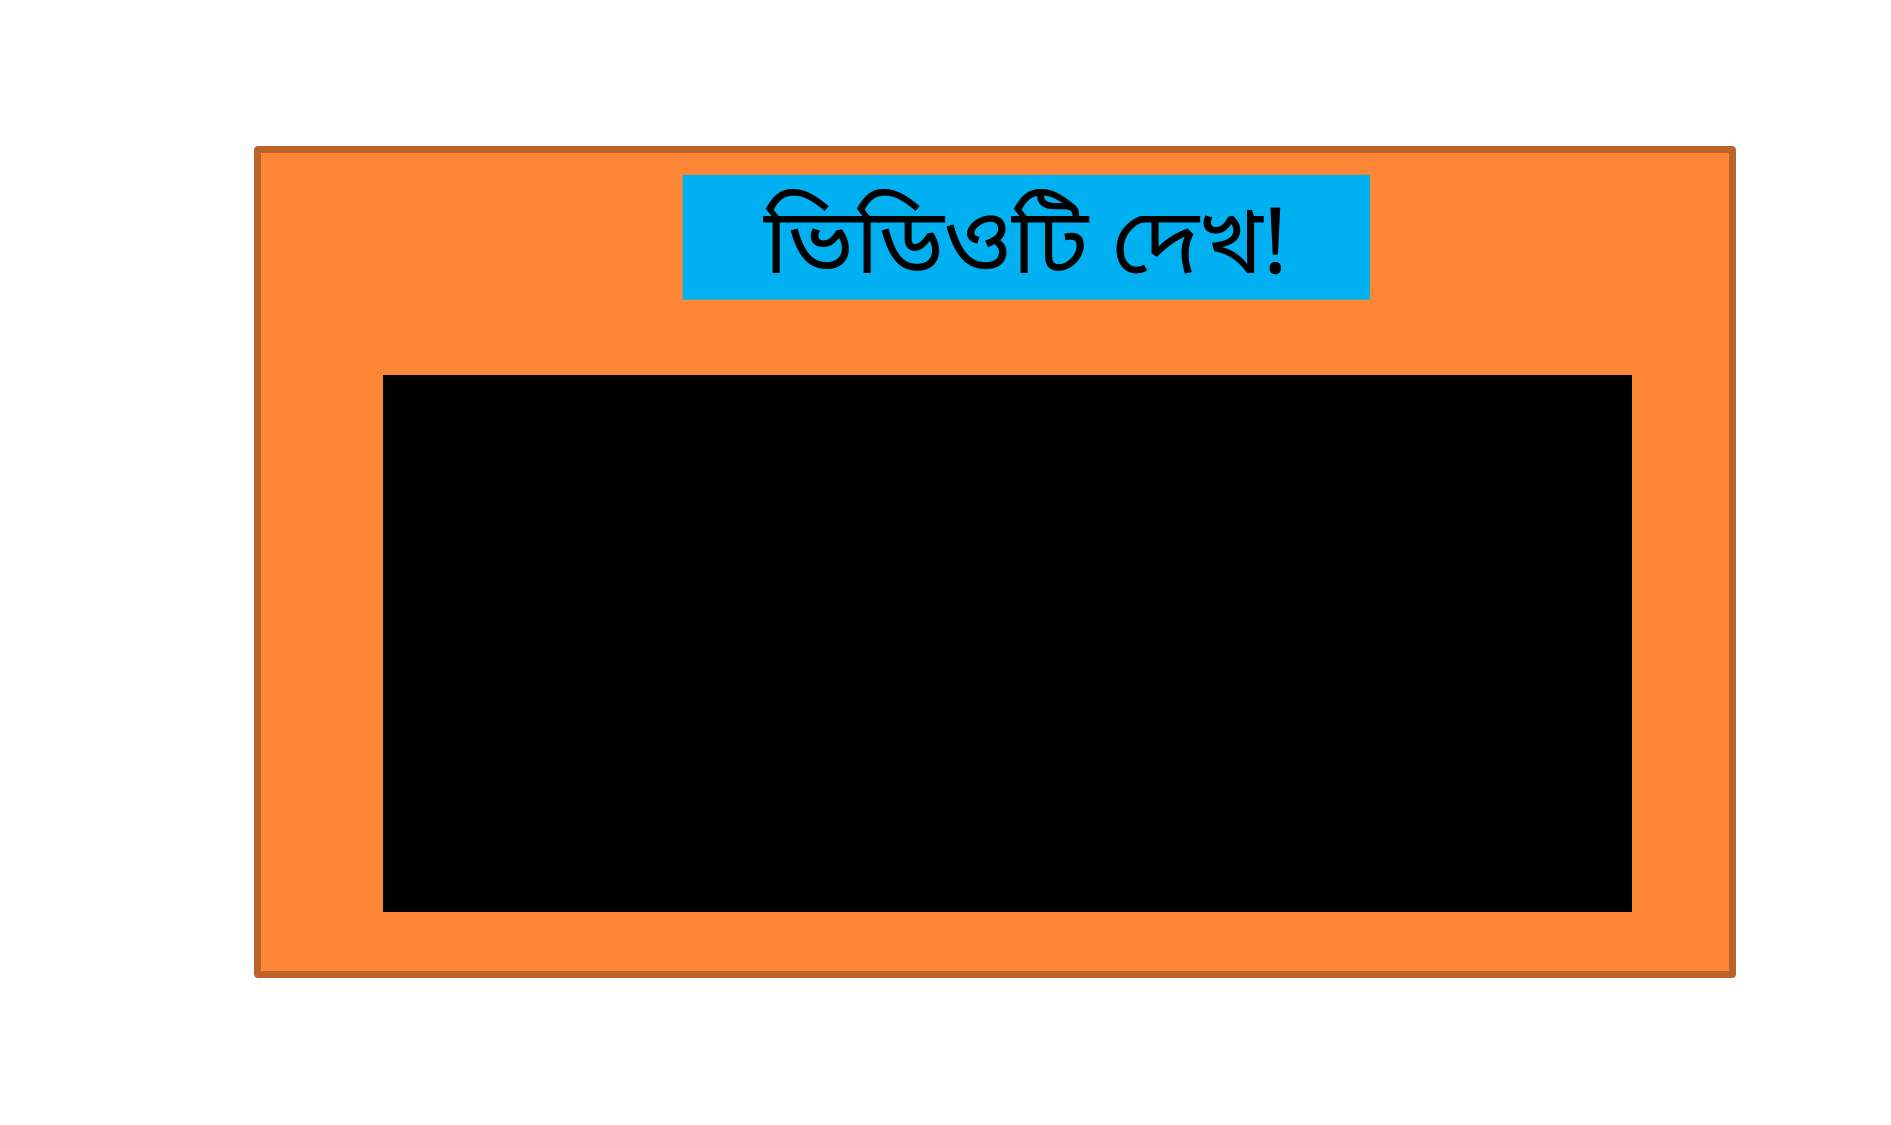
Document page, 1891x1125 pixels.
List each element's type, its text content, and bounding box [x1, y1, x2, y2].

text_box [382, 374, 1633, 913]
text_box [254, 146, 1736, 978]
text_box ভিডিওটি দেখ! [682, 174, 1370, 300]
